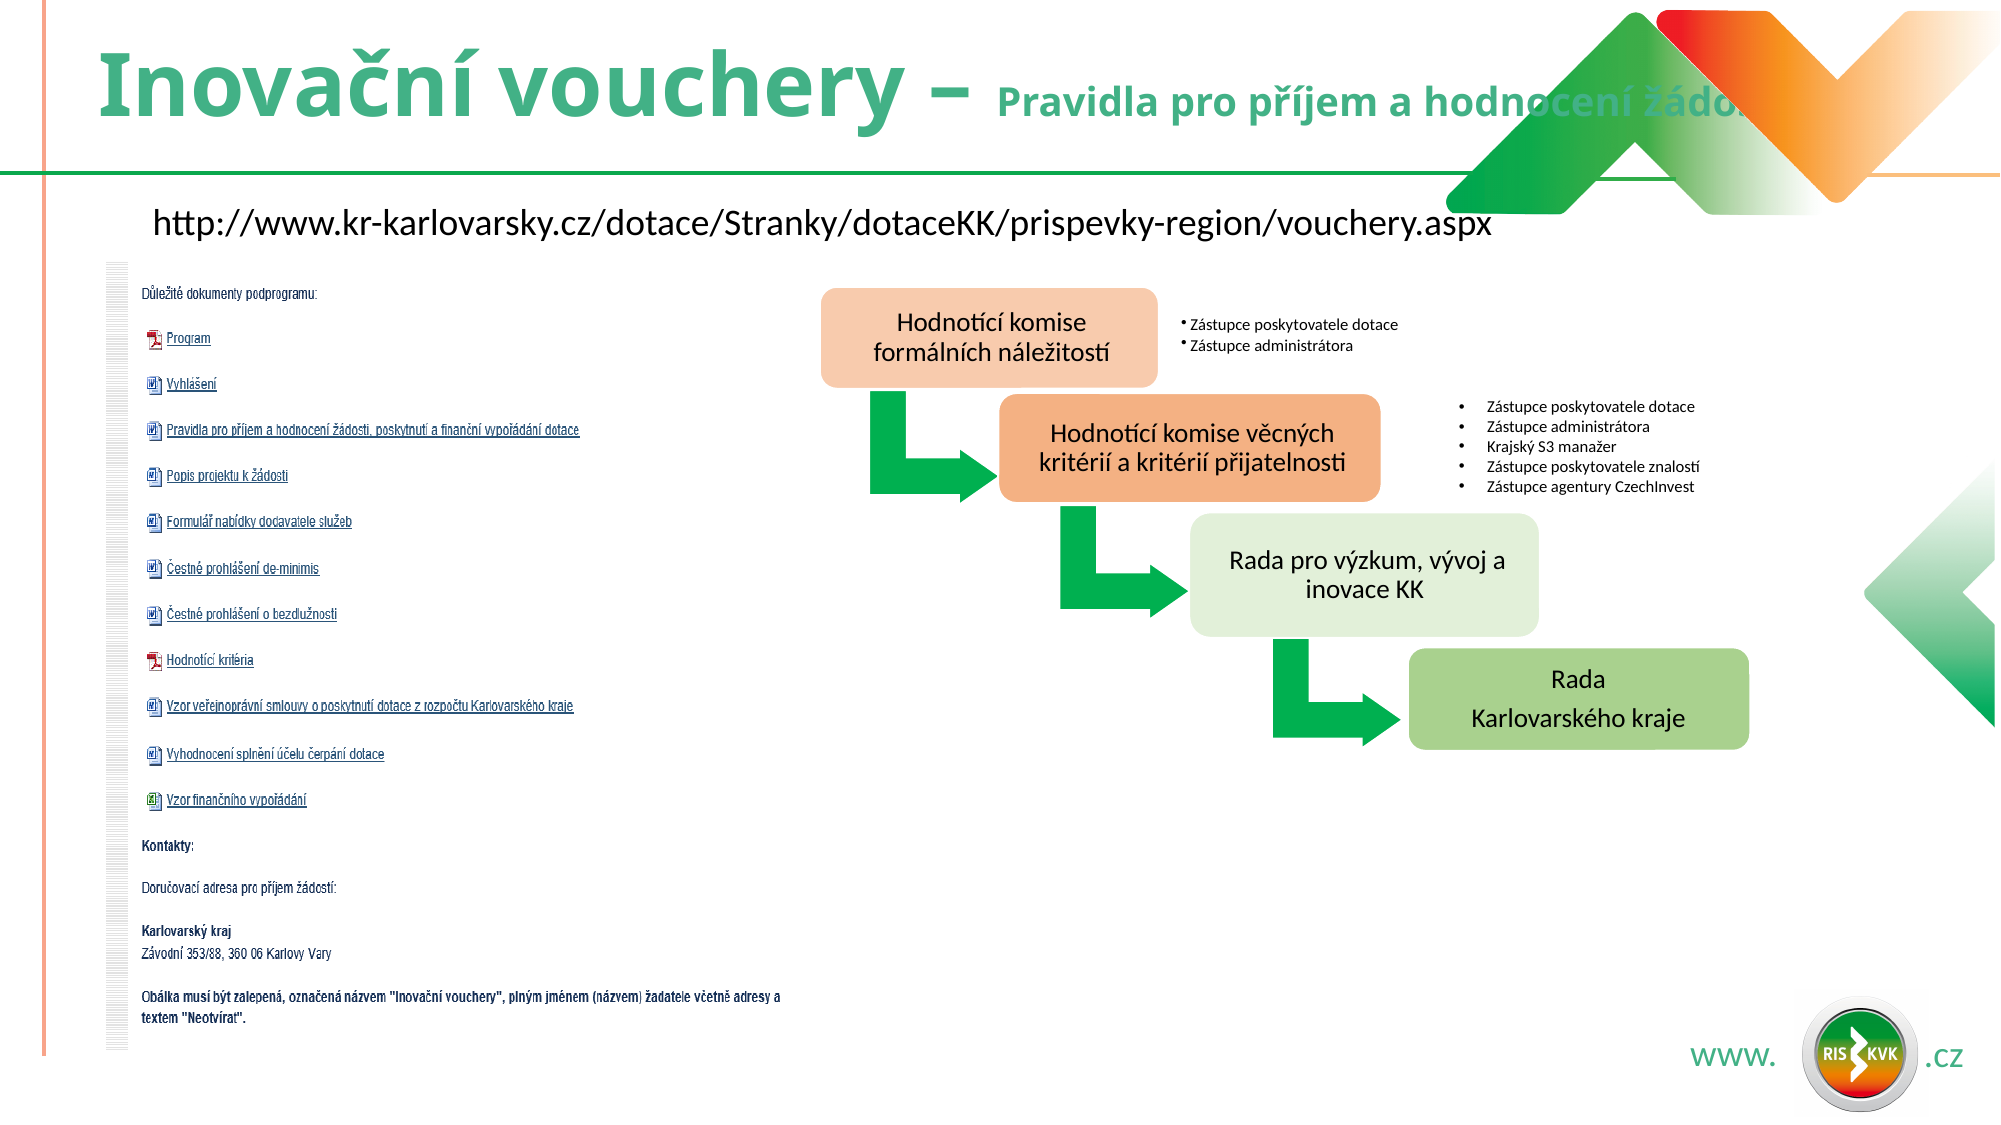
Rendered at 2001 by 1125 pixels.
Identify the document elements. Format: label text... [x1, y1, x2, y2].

text_box http://www.kr-karlovarsky.cz/dotace/Stranky/dotaceKK/prispevky-region/vouchery.aspx [137, 190, 1715, 251]
title Inovační vouchery – Pravidla pro příjem a hodnocení žádostí [83, 10, 1655, 166]
picture [64, 261, 811, 1052]
text_box www. [1675, 1027, 1794, 1084]
picture [1794, 989, 1929, 1117]
picture [1444, 7, 2000, 217]
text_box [773, 250, 1828, 793]
text_box [87, 186, 1444, 247]
text_box .cz [1929, 1027, 1991, 1084]
picture [1828, 424, 2000, 739]
